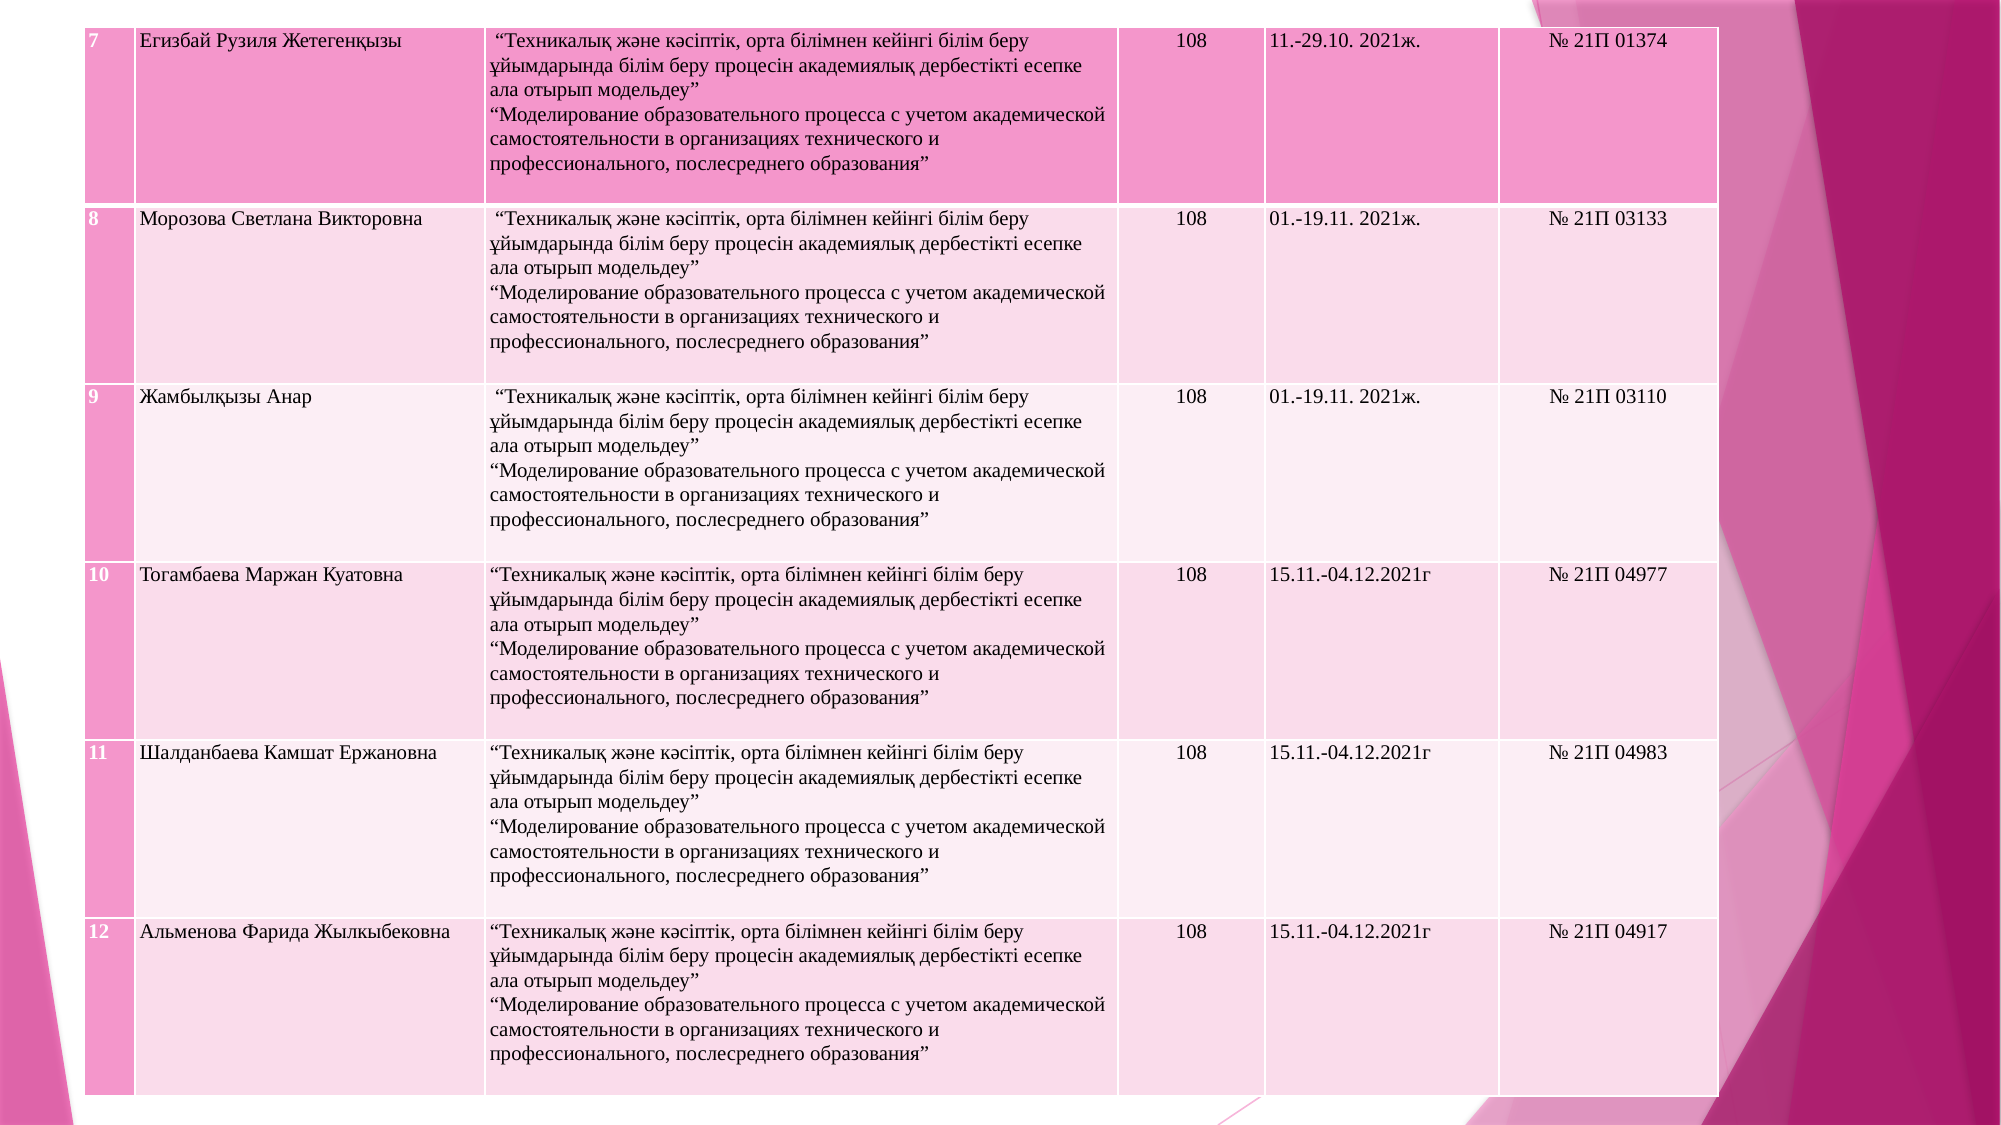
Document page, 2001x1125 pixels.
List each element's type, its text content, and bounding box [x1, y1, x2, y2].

table_header “Техникалық және кәсіптік, орта білімнен кейінгі білім беру ұйымдарында білім беру процесін академиялық дербестікті есепке ала отырып модельдеу” “Моделирование образовательного процесса с учетом академической самостоятельности в организациях технического и профессионального, послесреднего образования” [486, 28, 1117, 203]
table_cell Шалданбаева Камшат Ержановна [136, 741, 484, 917]
table_cell “Техникалық және кәсіптік, орта білімнен кейінгі білім беру ұйымдарында білім беру процесін академиялық дербестікті есепке ала отырып модельдеу” “Моделирование образовательного процесса с учетом академической самостоятельности в организациях технического и профессионального, послесреднего образования” [486, 385, 1117, 561]
table_cell № 21П 04917 [1500, 919, 1717, 1095]
table_cell 11 [85, 741, 134, 917]
table_cell № 21П 03133 [1500, 208, 1717, 383]
table_cell 108 [1119, 919, 1264, 1095]
table_cell Тогамбаева Маржан Куатовна [136, 563, 484, 739]
table_cell 10 [85, 563, 134, 739]
table_cell 12 [85, 919, 134, 1095]
table_cell Альменова Фарида Жылкыбековна [136, 919, 484, 1095]
table_cell 15.11.-04.12.2021г [1266, 741, 1498, 917]
table_header 108 [1119, 28, 1264, 203]
table_cell 15.11.-04.12.2021г [1266, 919, 1498, 1095]
table_header № 21П 01374 [1500, 28, 1717, 203]
table_header Егизбай Рузиля Жетегенқызы [136, 28, 484, 203]
table_cell № 21П 03110 [1500, 385, 1717, 561]
table_cell 15.11.-04.12.2021г [1266, 563, 1498, 739]
table_header 11.-29.10. 2021ж. [1266, 28, 1498, 203]
table_cell 108 [1119, 741, 1264, 917]
table_cell 9 [85, 385, 134, 561]
table_cell Жамбылқызы Анар [136, 385, 484, 561]
table_cell 8 [85, 208, 134, 383]
table_cell “Техникалық және кәсіптік, орта білімнен кейінгі білім беру ұйымдарында білім беру процесін академиялық дербестікті есепке ала отырып модельдеу” “Моделирование образовательного процесса с учетом академической самостоятельности в организациях технического и профессионального, послесреднего образования” [486, 741, 1117, 917]
table_cell “Техникалық және кәсіптік, орта білімнен кейінгі білім беру ұйымдарында білім беру процесін академиялық дербестікті есепке ала отырып модельдеу” “Моделирование образовательного процесса с учетом академической самостоятельности в организациях технического и профессионального, послесреднего образования” [486, 208, 1117, 383]
table_cell Морозова Светлана Викторовна [136, 208, 484, 383]
table_cell № 21П 04977 [1500, 563, 1717, 739]
table_cell 01.-19.11. 2021ж. [1266, 385, 1498, 561]
table_cell 108 [1119, 563, 1264, 739]
table_cell 108 [1119, 385, 1264, 561]
table_cell 01.-19.11. 2021ж. [1266, 208, 1498, 383]
table_cell “Техникалық және кәсіптік, орта білімнен кейінгі білім беру ұйымдарында білім беру процесін академиялық дербестікті есепке ала отырып модельдеу” “Моделирование образовательного процесса с учетом академической самостоятельности в организациях технического и профессионального, послесреднего образования” [486, 919, 1117, 1095]
table_cell “Техникалық және кәсіптік, орта білімнен кейінгі білім беру ұйымдарында білім беру процесін академиялық дербестікті есепке ала отырып модельдеу” “Моделирование образовательного процесса с учетом академической самостоятельности в организациях технического и профессионального, послесреднего образования” [486, 563, 1117, 739]
table_cell 108 [1119, 208, 1264, 383]
table_header 7 [85, 28, 134, 203]
table_cell № 21П 04983 [1500, 741, 1717, 917]
